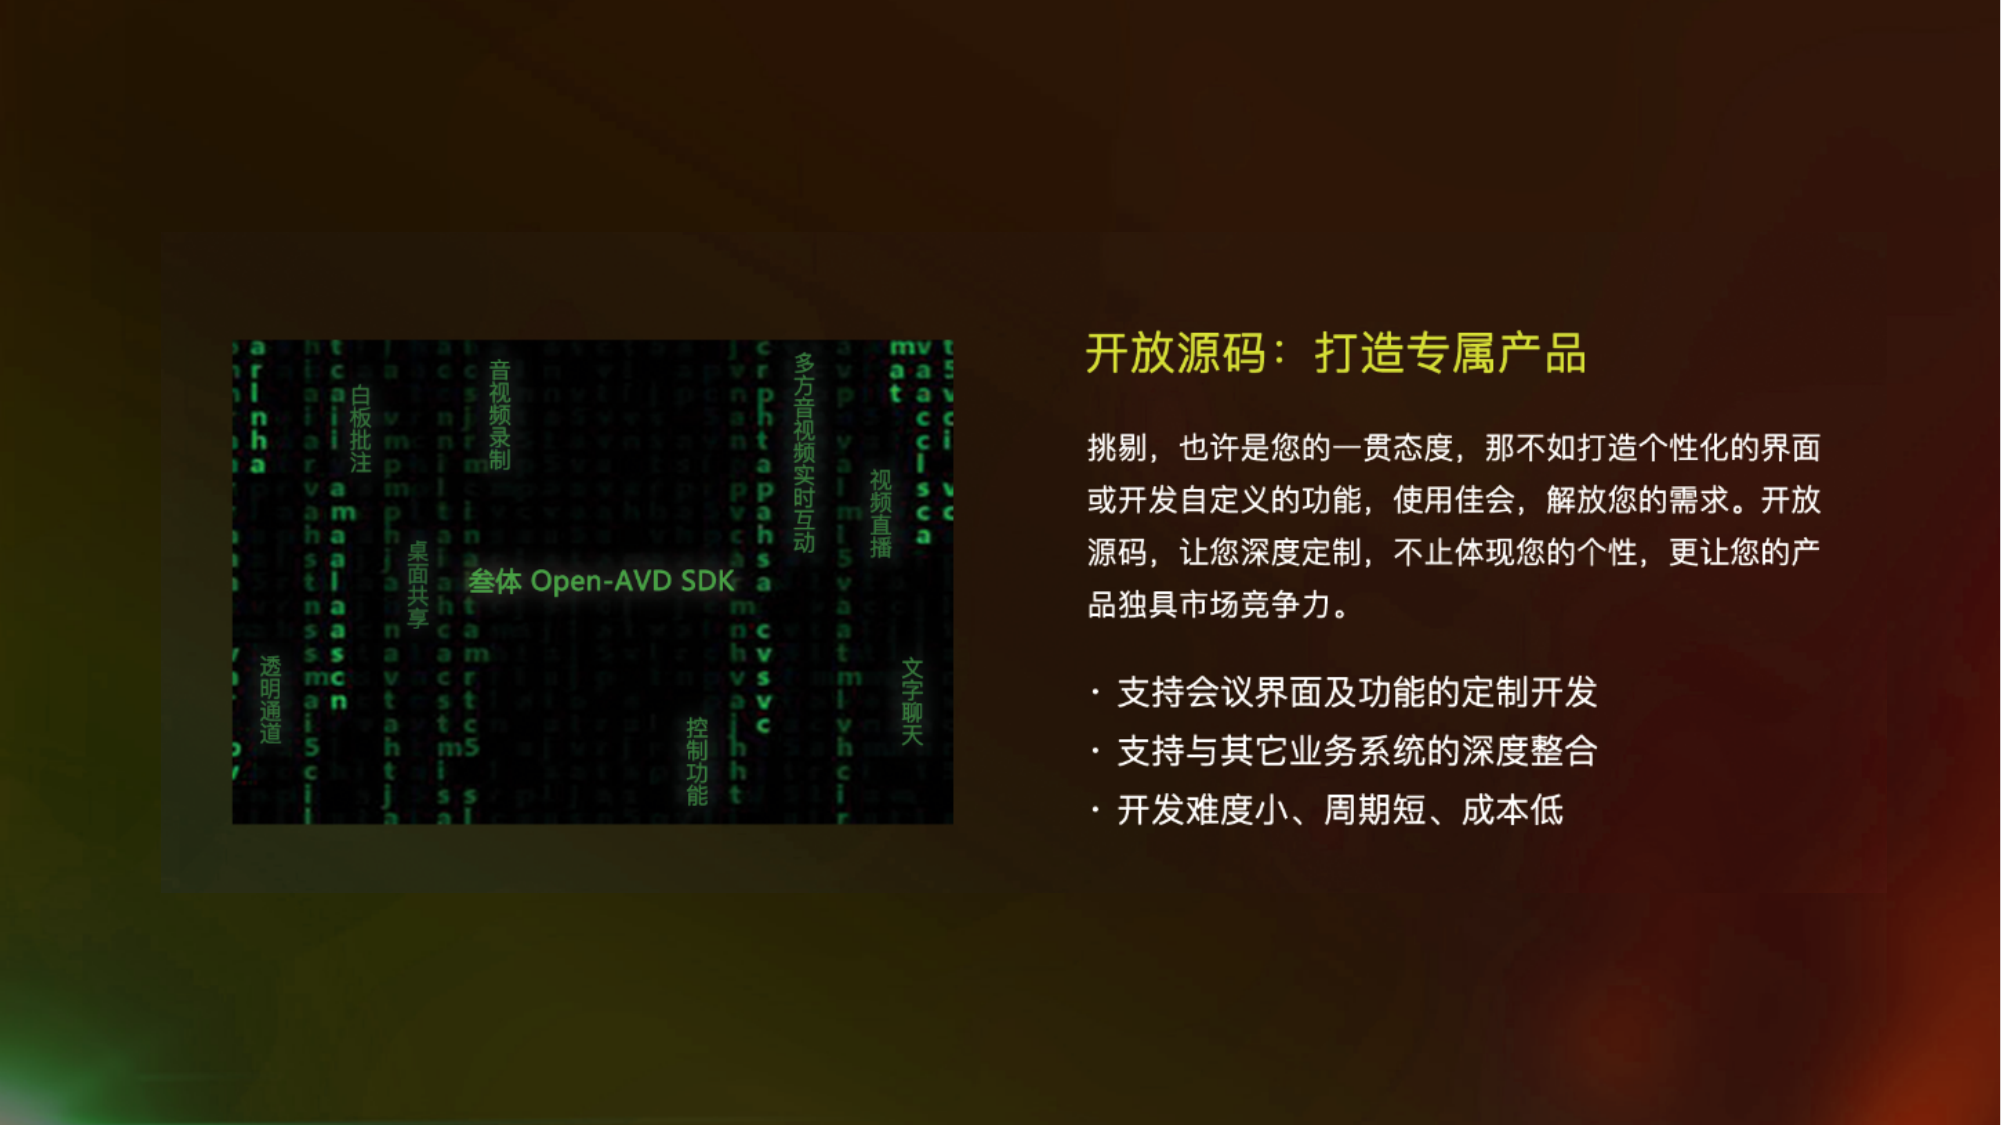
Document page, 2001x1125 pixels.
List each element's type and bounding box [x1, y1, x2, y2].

list [161, 232, 1887, 893]
picture [0, 0, 2001, 1125]
